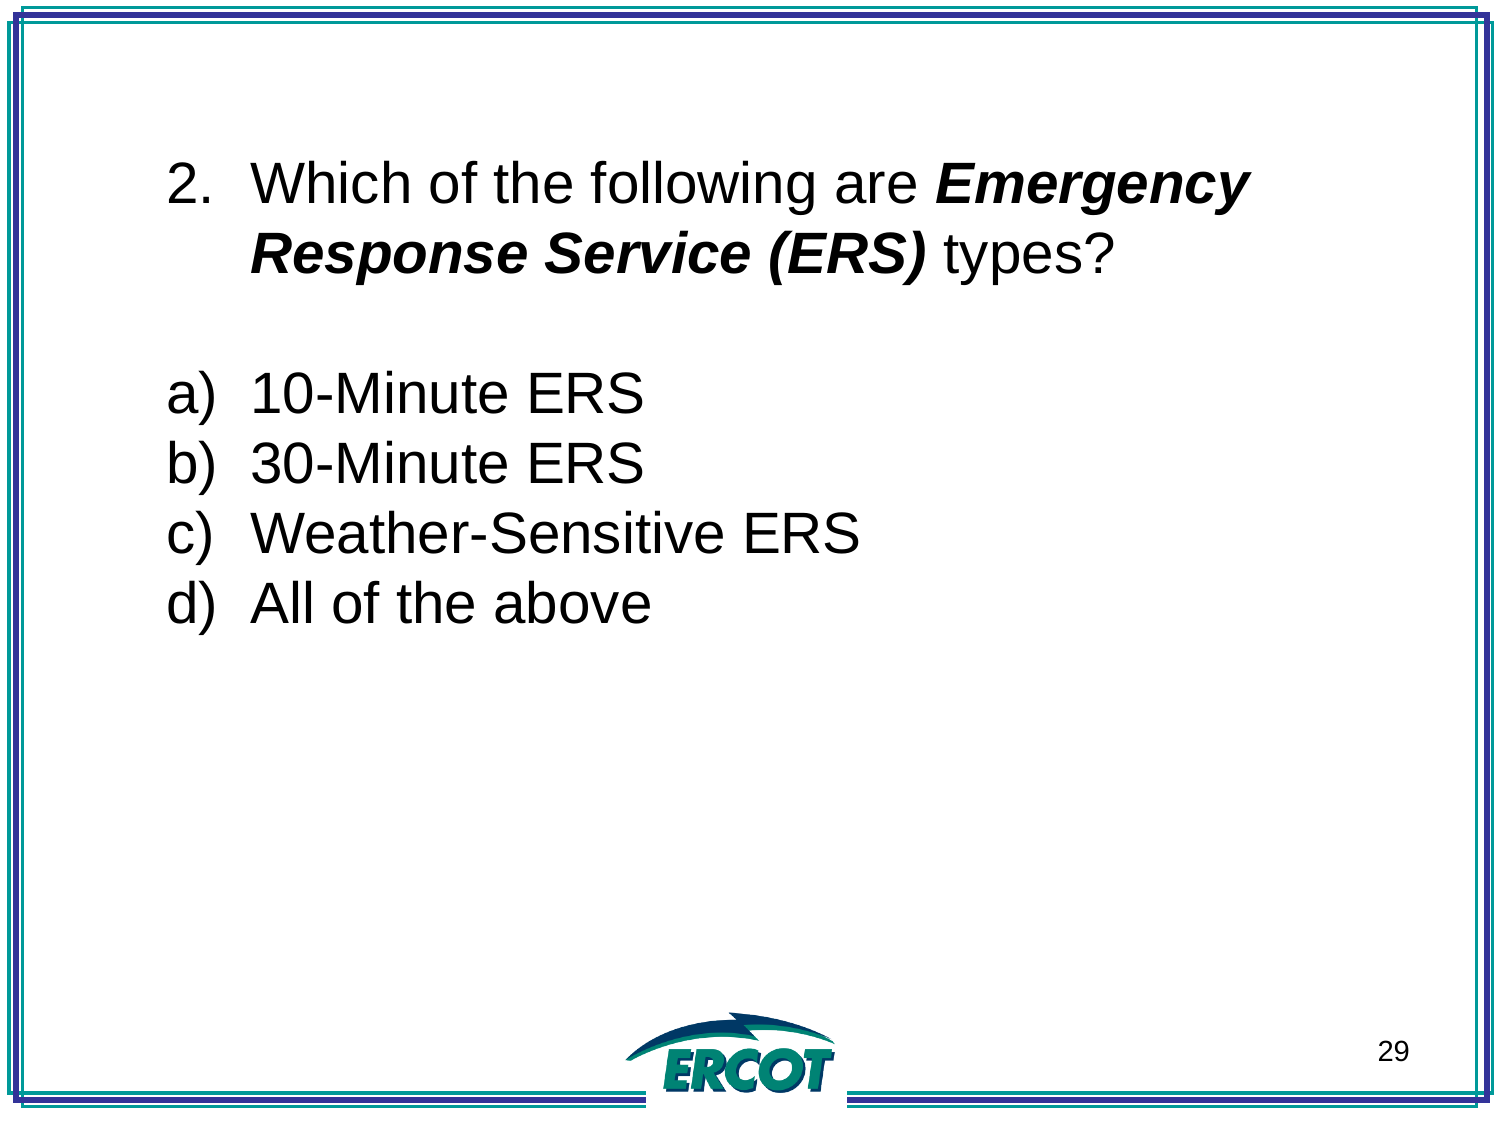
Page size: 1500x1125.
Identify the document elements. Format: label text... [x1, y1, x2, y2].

text_box Which of the following are Emergency Response Service (ERS) types? 10-Minute ERS 30-Minute ERS Weather-Sensitive ERS All of the above [151, 137, 1327, 643]
picture [624, 1012, 836, 1100]
slide_number 29 [1074, 1024, 1425, 1103]
